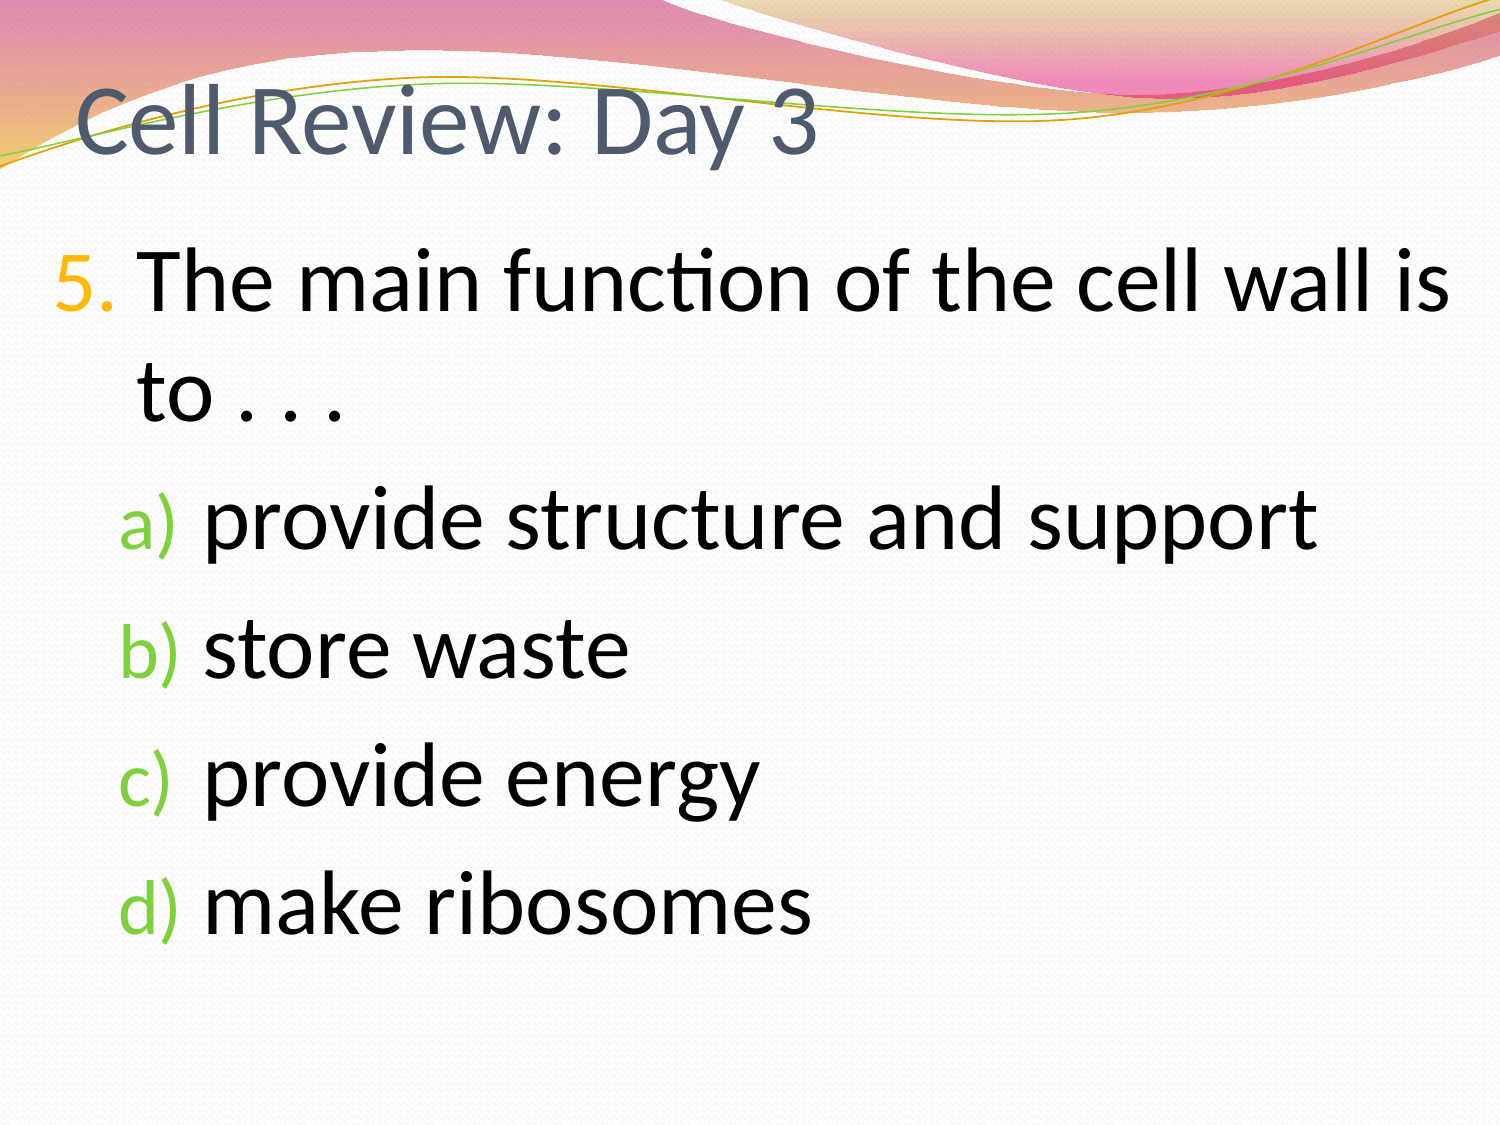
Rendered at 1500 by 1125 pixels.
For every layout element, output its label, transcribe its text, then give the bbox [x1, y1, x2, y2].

list The main function of the cell wall is to . . . provide structure and support store waste provide energy make ribosomes [37, 212, 1500, 1076]
title Cell Review: Day 3 [74, 44, 1426, 176]
